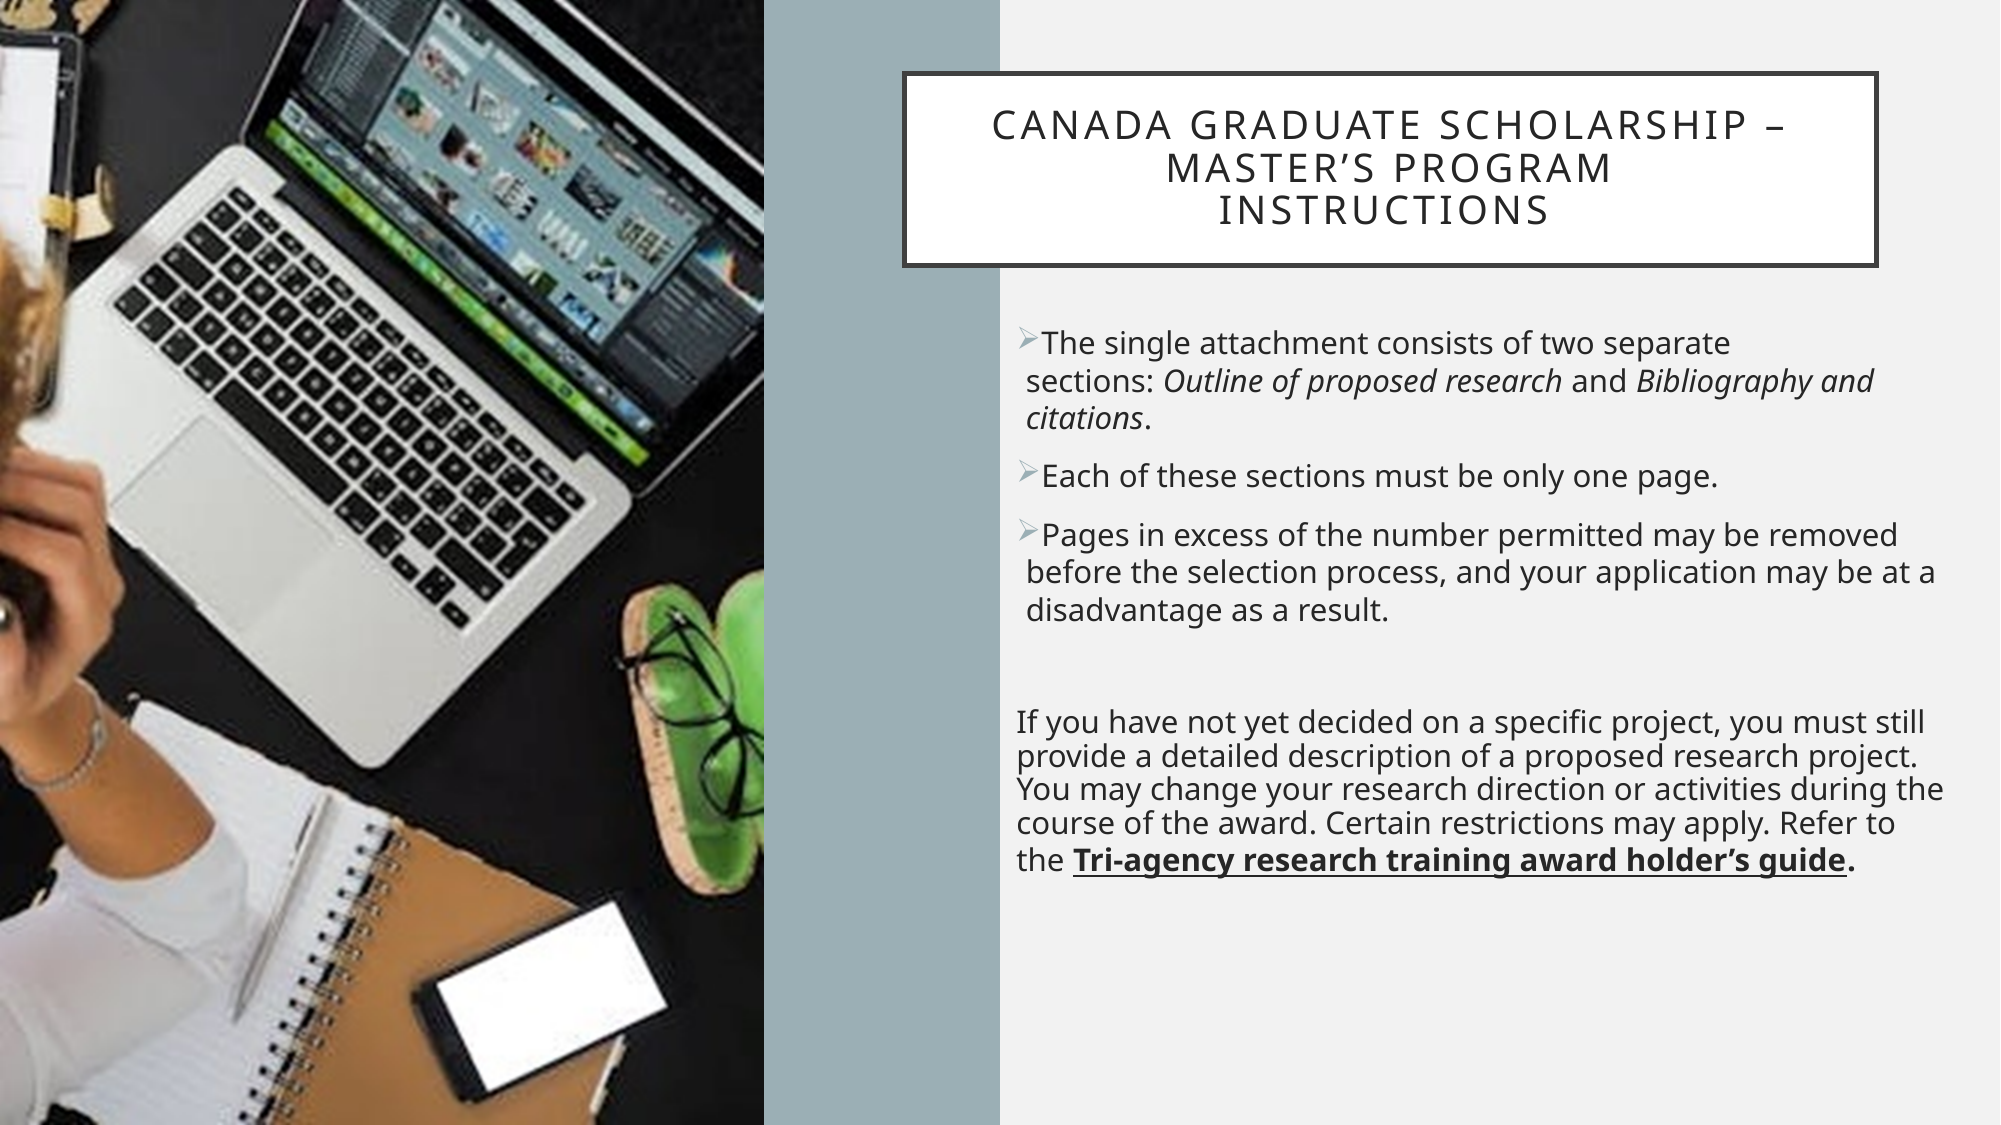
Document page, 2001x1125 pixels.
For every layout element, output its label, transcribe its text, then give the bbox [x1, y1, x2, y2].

title Canada Graduate Scholarship – Master’s Program Instructions [902, 71, 1879, 268]
text_box The single attachment consists of two separate sections: Outline of proposed research and Bibliography and citations. Each of these sections must be only one page. Pages in excess of the number permitted may be removed before the selection process, and your application may be at a disadvantage as a result. If you have not yet decided on a specific project, you must still provide a detailed description of a proposed research project. You may change your research direction or activities during the course of the award. Certain restrictions may apply. Refer to the Tri-agency research training award holder’s guide. [1001, 316, 1974, 945]
picture [0, 0, 764, 1125]
